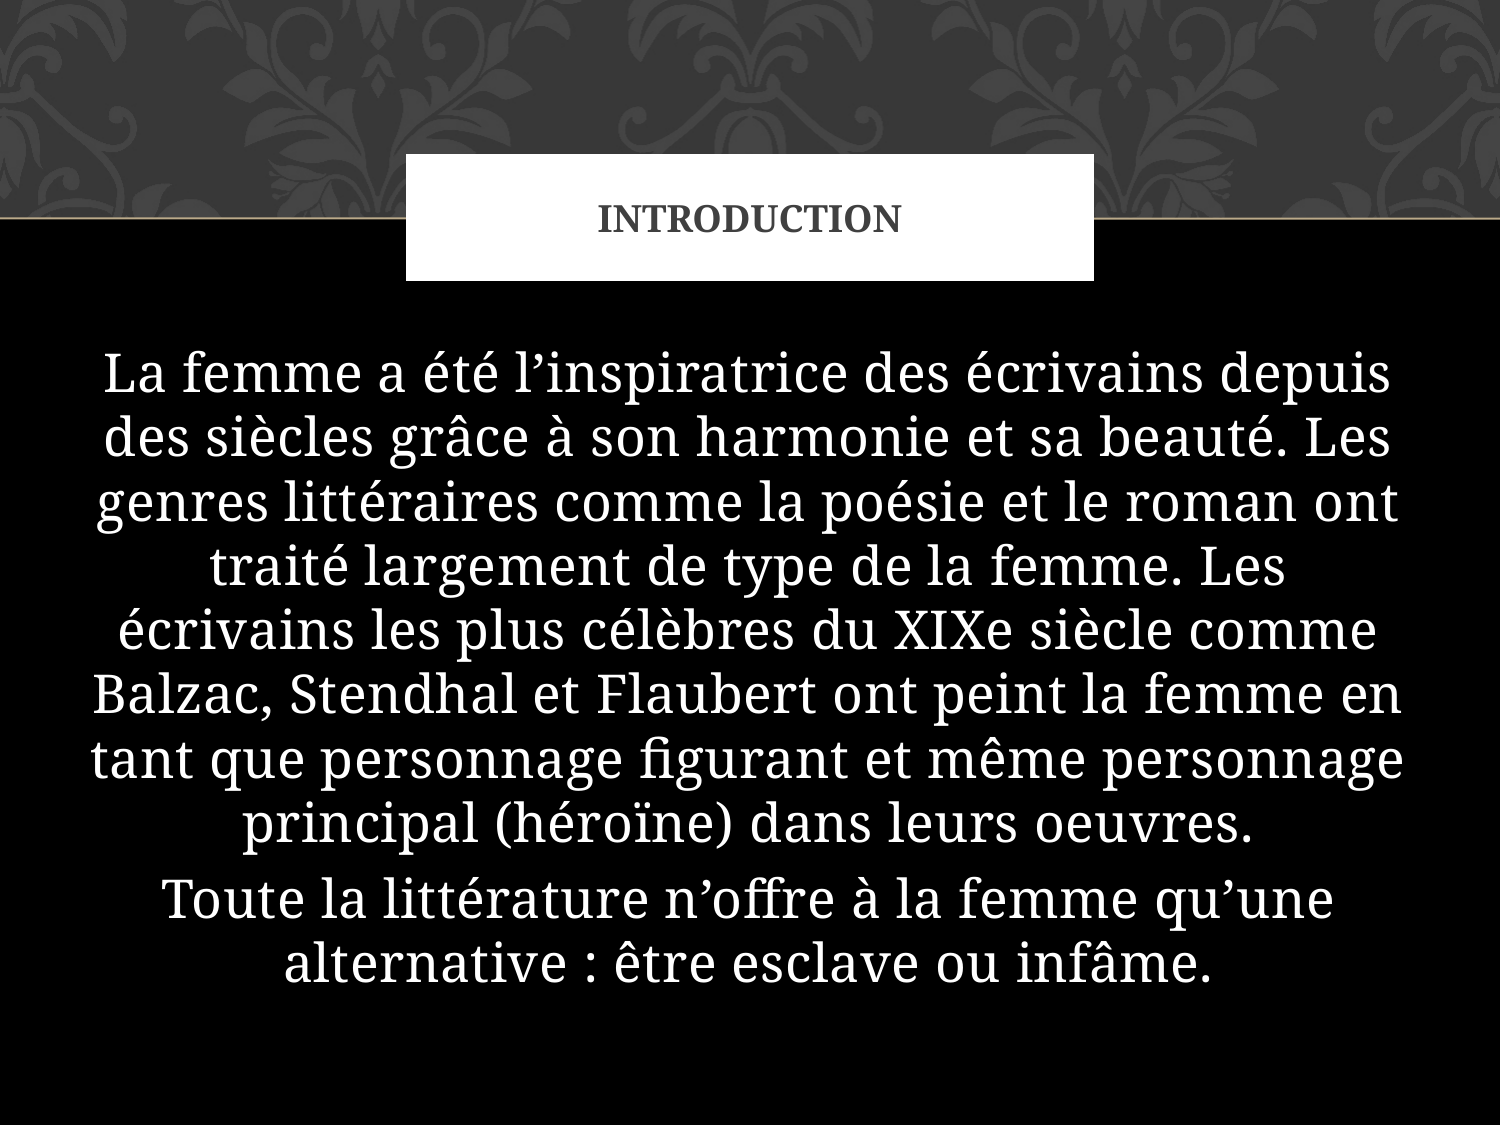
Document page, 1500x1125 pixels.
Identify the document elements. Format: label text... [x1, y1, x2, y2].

list La femme a été l’inspiratrice des écrivains depuis des siècles grâce à son harmonie et sa beauté. Les genres littéraires comme la poésie et le roman ont traité largement de type de la femme. Les écrivains les plus célèbres du XIXe siècle comme Balzac, Stendhal et Flaubert ont peint la femme en tant que personnage figurant et même personnage principal (héroïne) dans leurs oeuvres. Toute la littérature n’offre à la femme qu’une alternative : être esclave ou infâme. [75, 331, 1424, 1071]
title INTRODUCTION [406, 154, 1094, 281]
